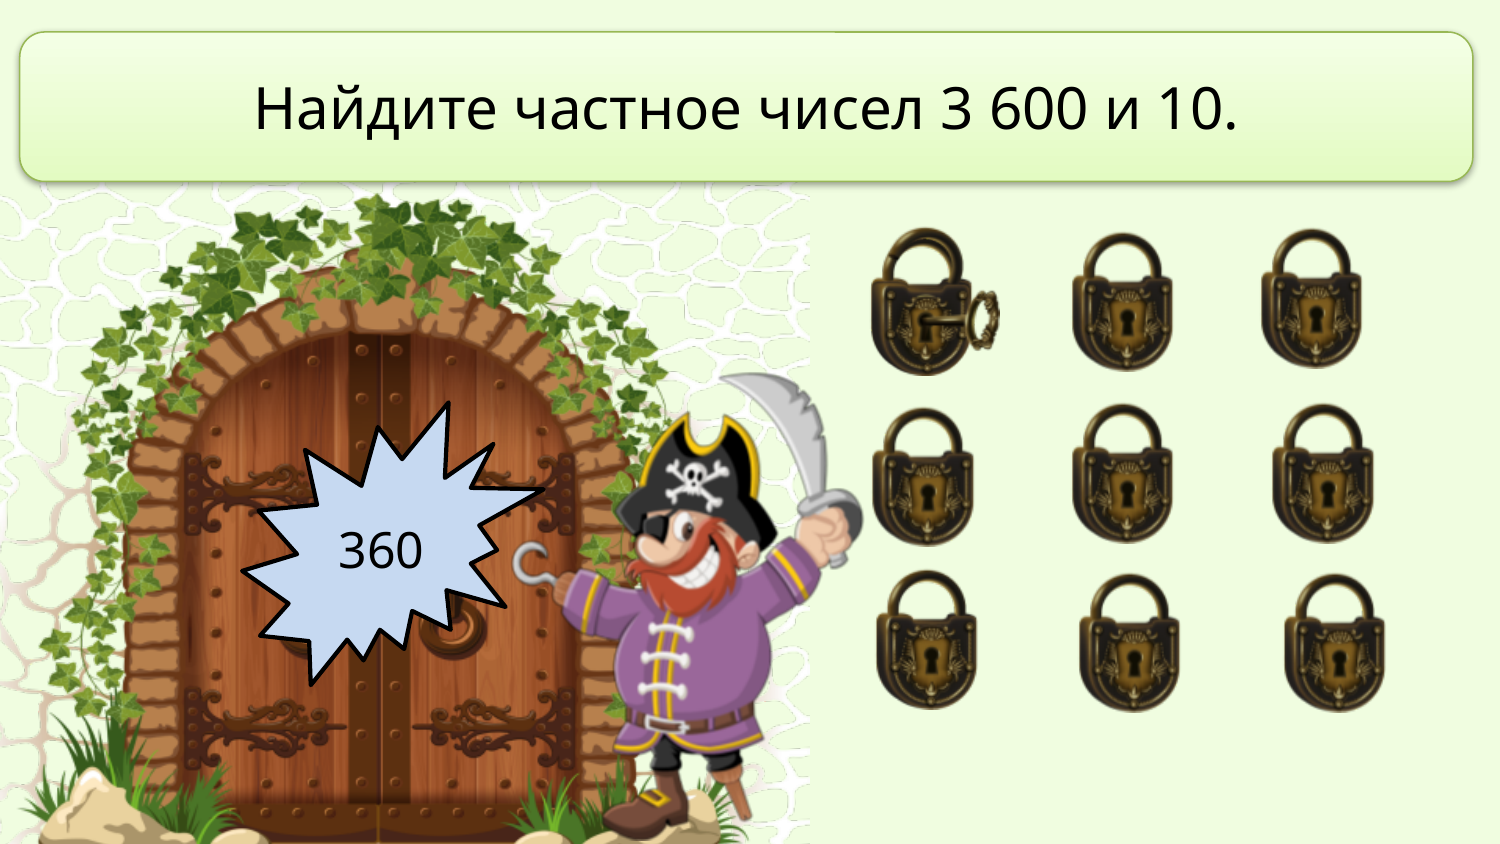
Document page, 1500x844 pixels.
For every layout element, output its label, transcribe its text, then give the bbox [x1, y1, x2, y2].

text_box Найдите частное чисел 3 600 и 10. [18, 31, 1474, 183]
picture [0, 0, 1500, 844]
